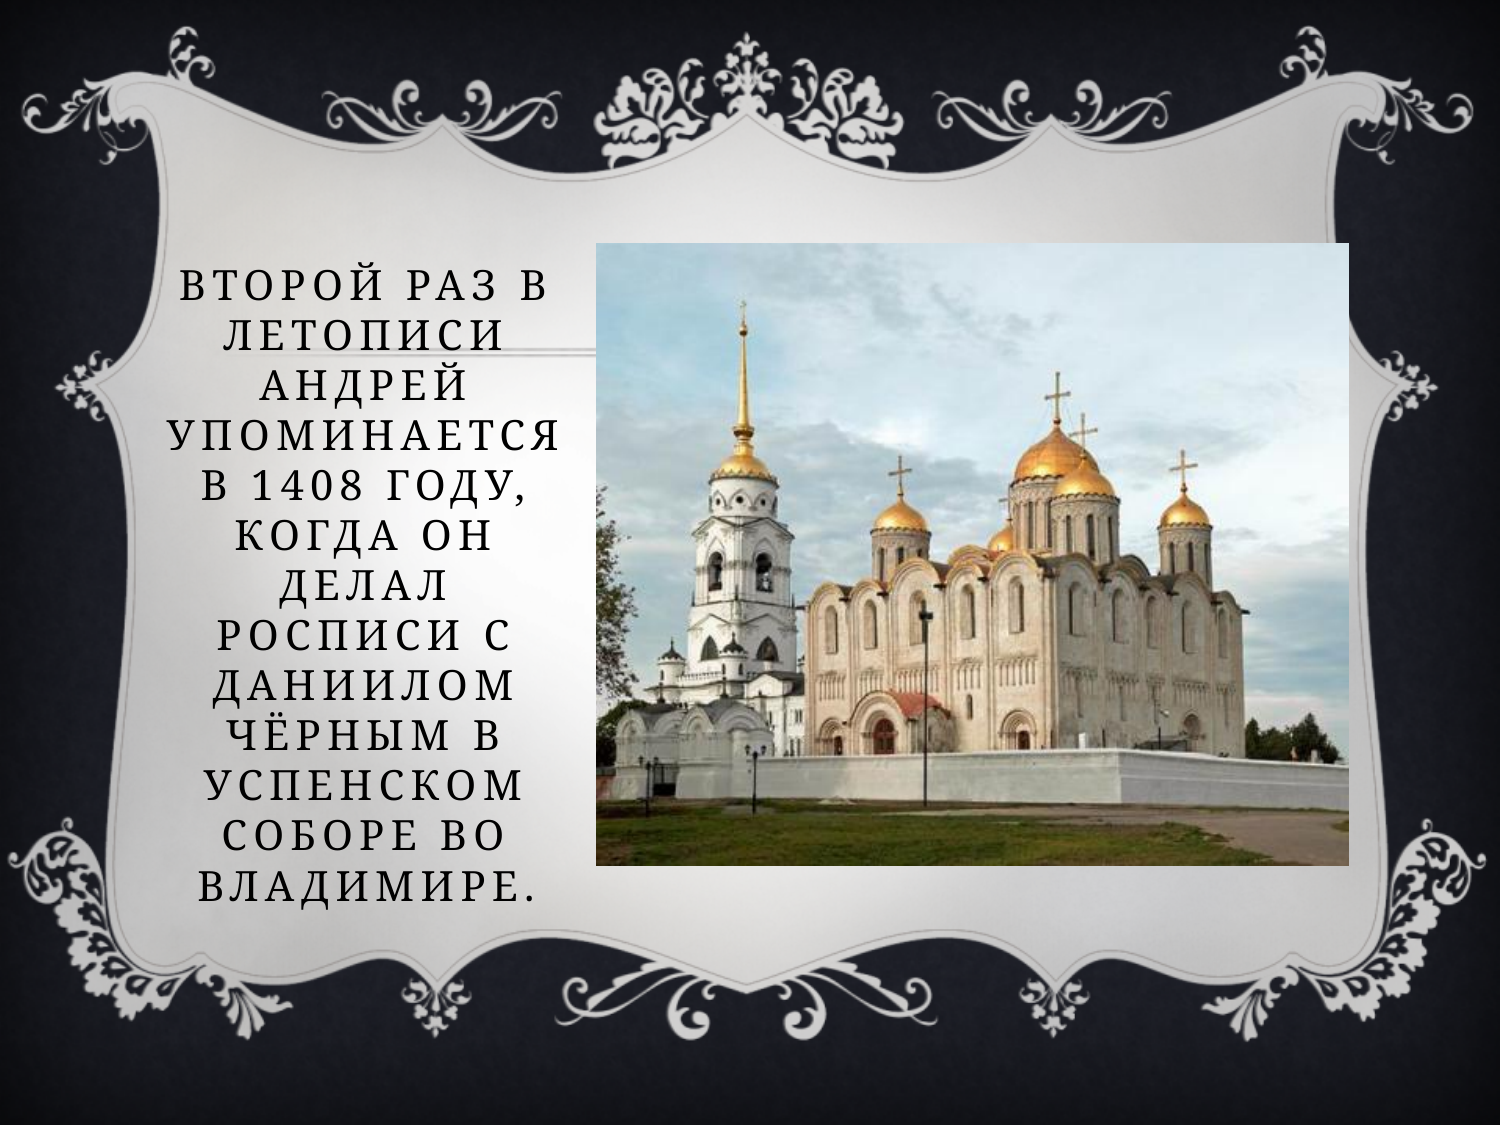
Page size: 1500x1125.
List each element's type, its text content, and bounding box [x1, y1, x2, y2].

picture [0, 0, 1500, 1125]
title Второй раз в летописи Андрей упоминается в 1408 году, когда он делал росписи с Даниилом Чёрным в Успенском соборе во Владимире. [135, 212, 597, 917]
